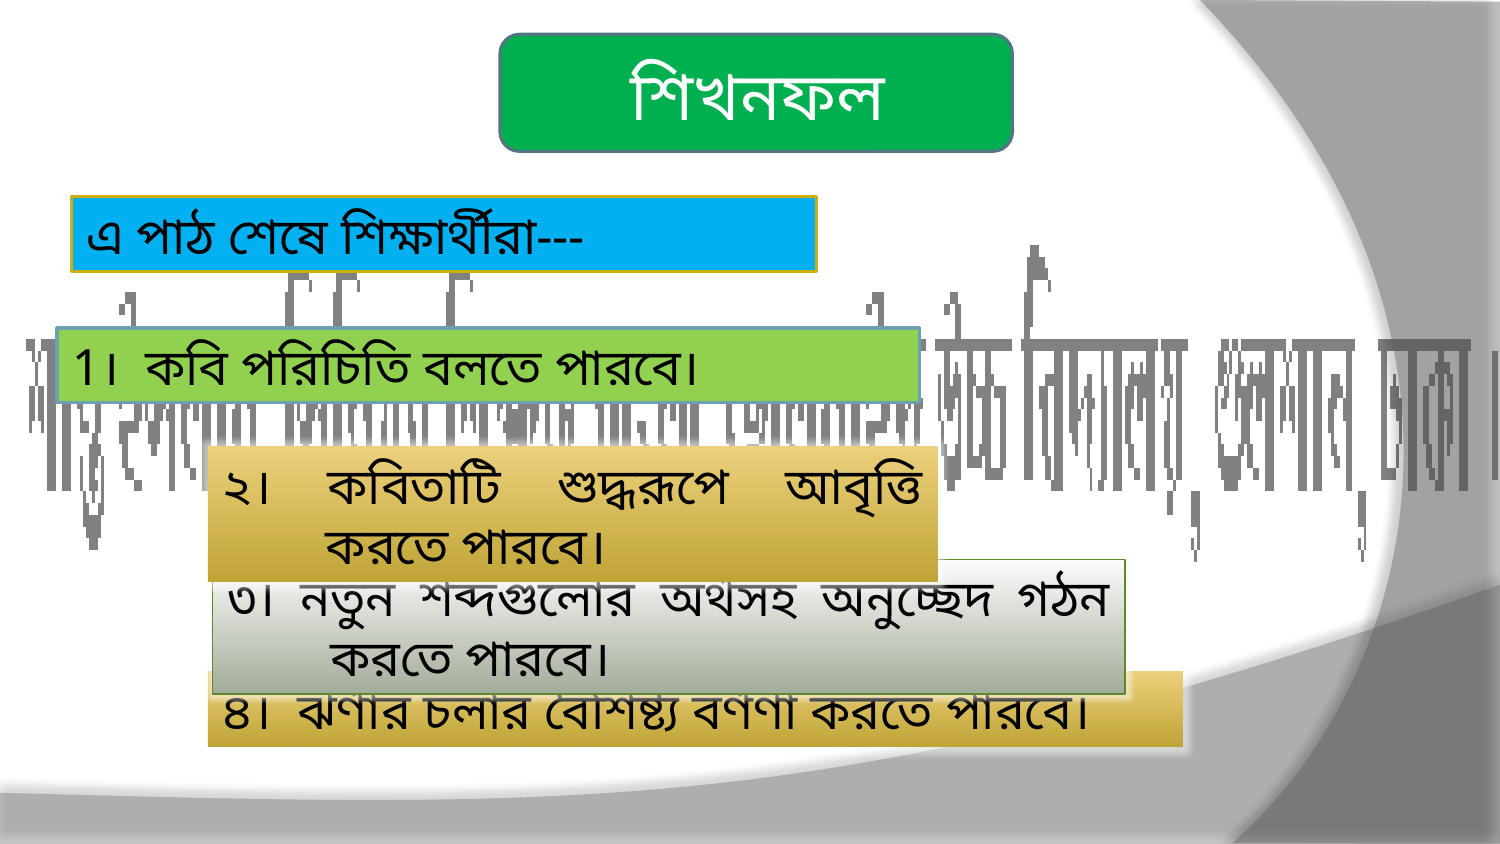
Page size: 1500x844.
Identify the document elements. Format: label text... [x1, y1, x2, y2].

text_box ৩। নতুন শব্দগুলোর অর্থসহ অনুচ্ছেদ গঠন করতে পারবে। [212, 559, 1126, 695]
text_box ২। কবিতাটি শুদ্ধরূপে আবৃত্তি করতে পারবে। [207, 446, 938, 582]
text_box ৪। ঝর্ণার চলার বৈশিষ্ট্য বর্ণণা করতে পারবে। [207, 671, 1183, 747]
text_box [499, 34, 1013, 152]
text_box এ পাঠ শেষে শিক্ষার্থীরা--- [70, 195, 818, 273]
text_box 1। কবি পরিচিতি বলতে পারবে। [55, 326, 921, 404]
